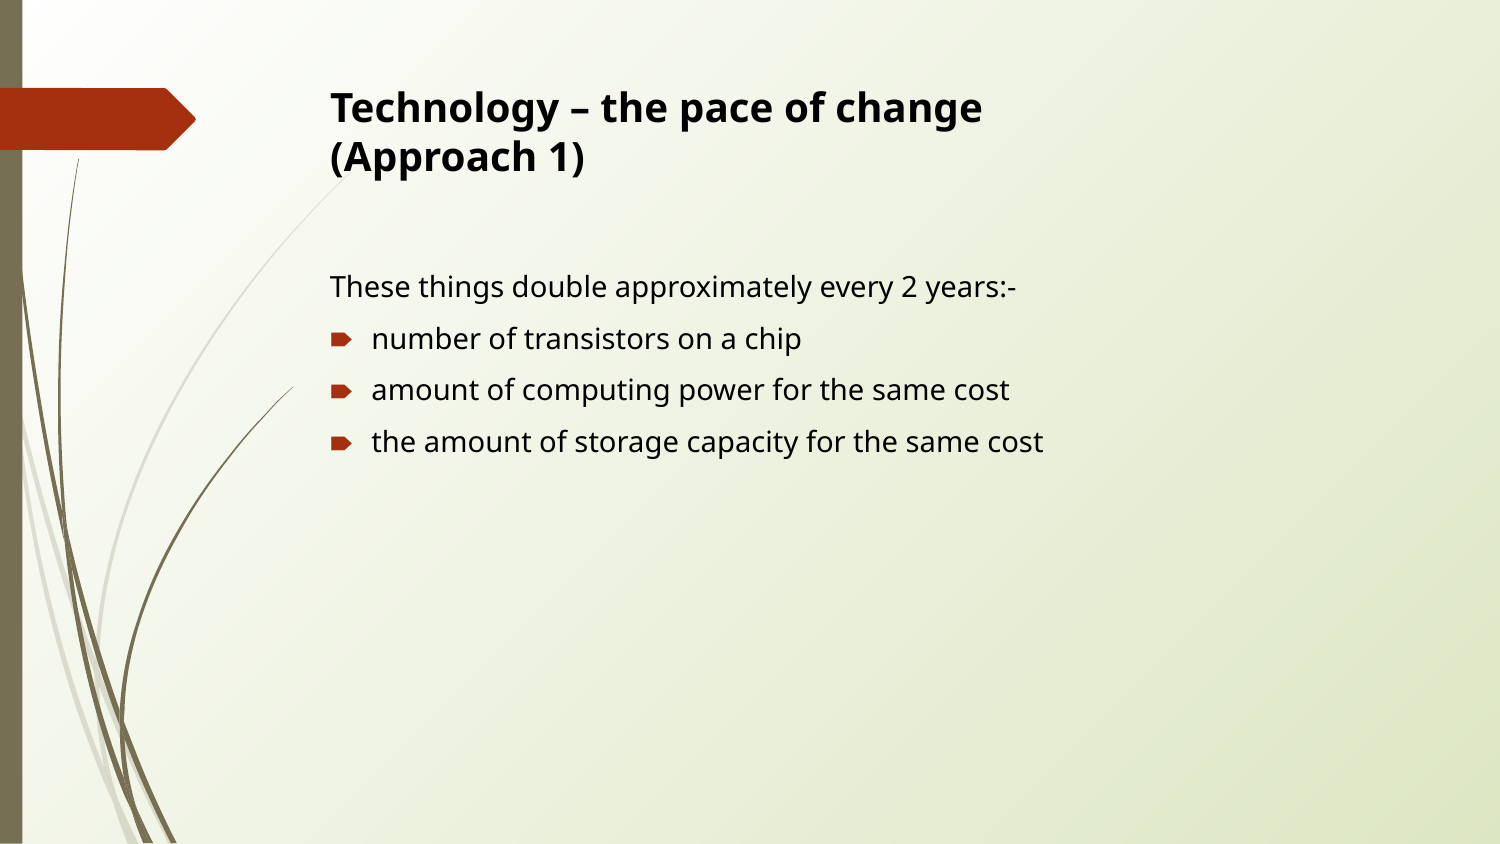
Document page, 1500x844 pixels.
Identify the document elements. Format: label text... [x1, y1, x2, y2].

title Technology – the pace of change (Approach 1) [319, 76, 1416, 235]
list These things double approximately every 2 years:- number of transistors on a chip amount of computing power for the same cost the amount of storage capacity for the same cost [318, 262, 1416, 728]
